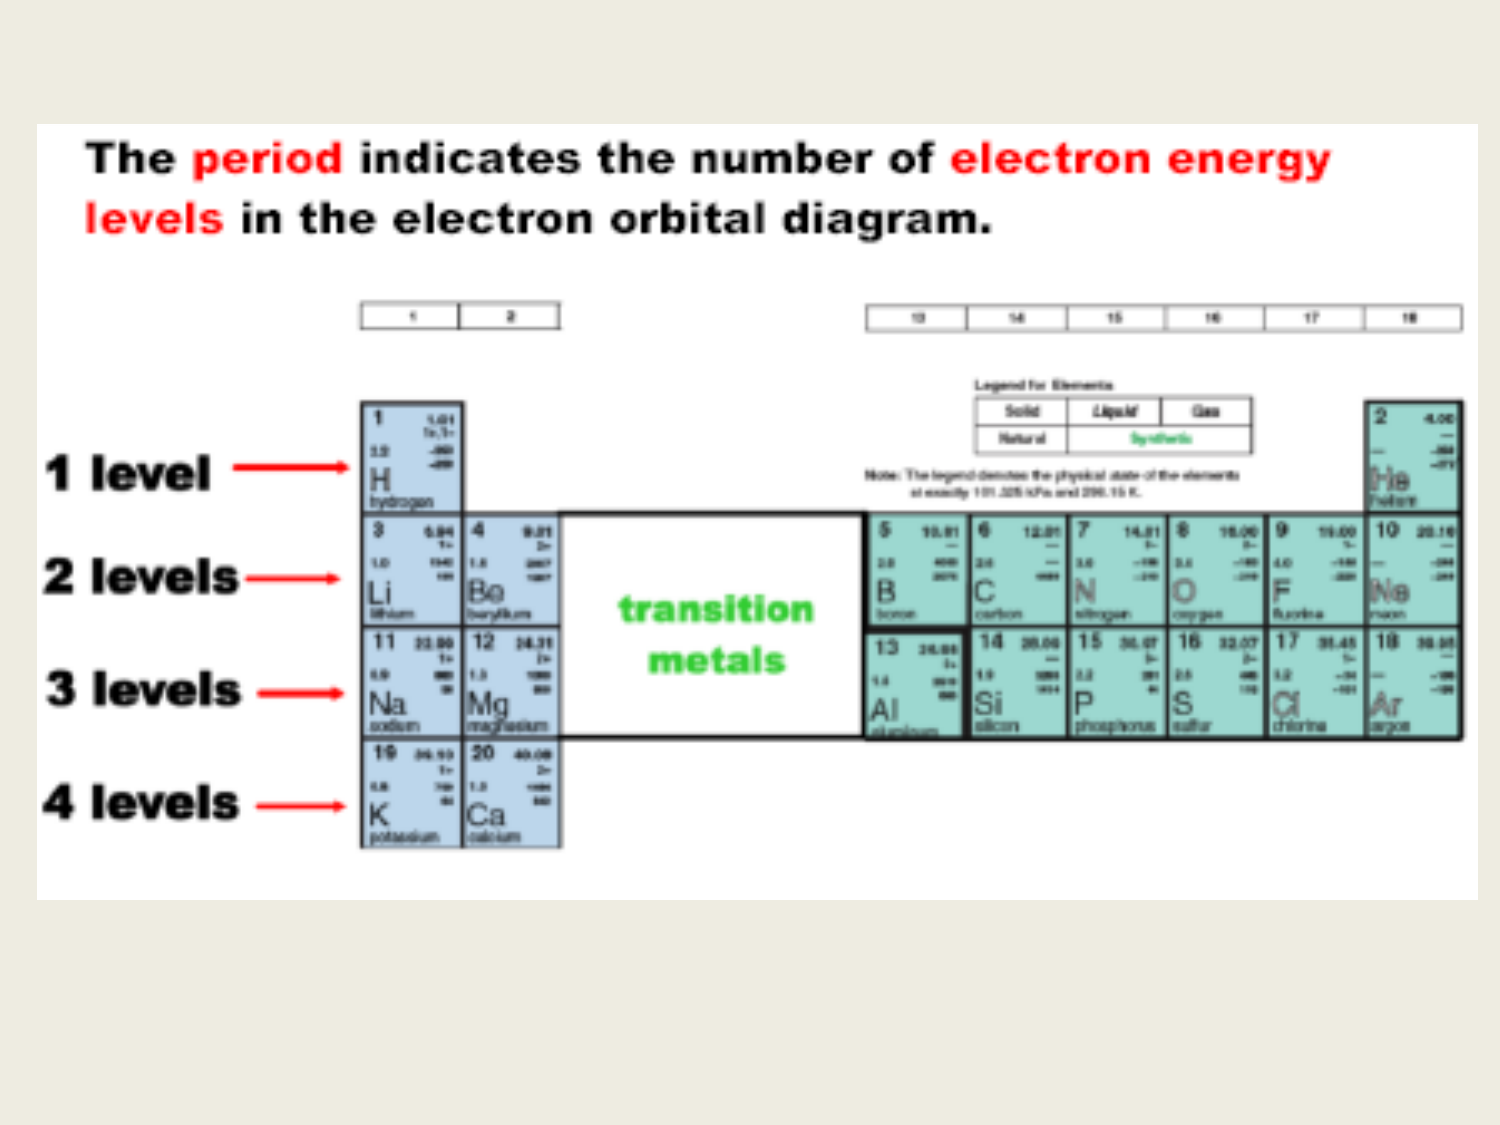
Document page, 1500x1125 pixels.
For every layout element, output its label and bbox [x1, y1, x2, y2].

picture [37, 124, 1478, 901]
